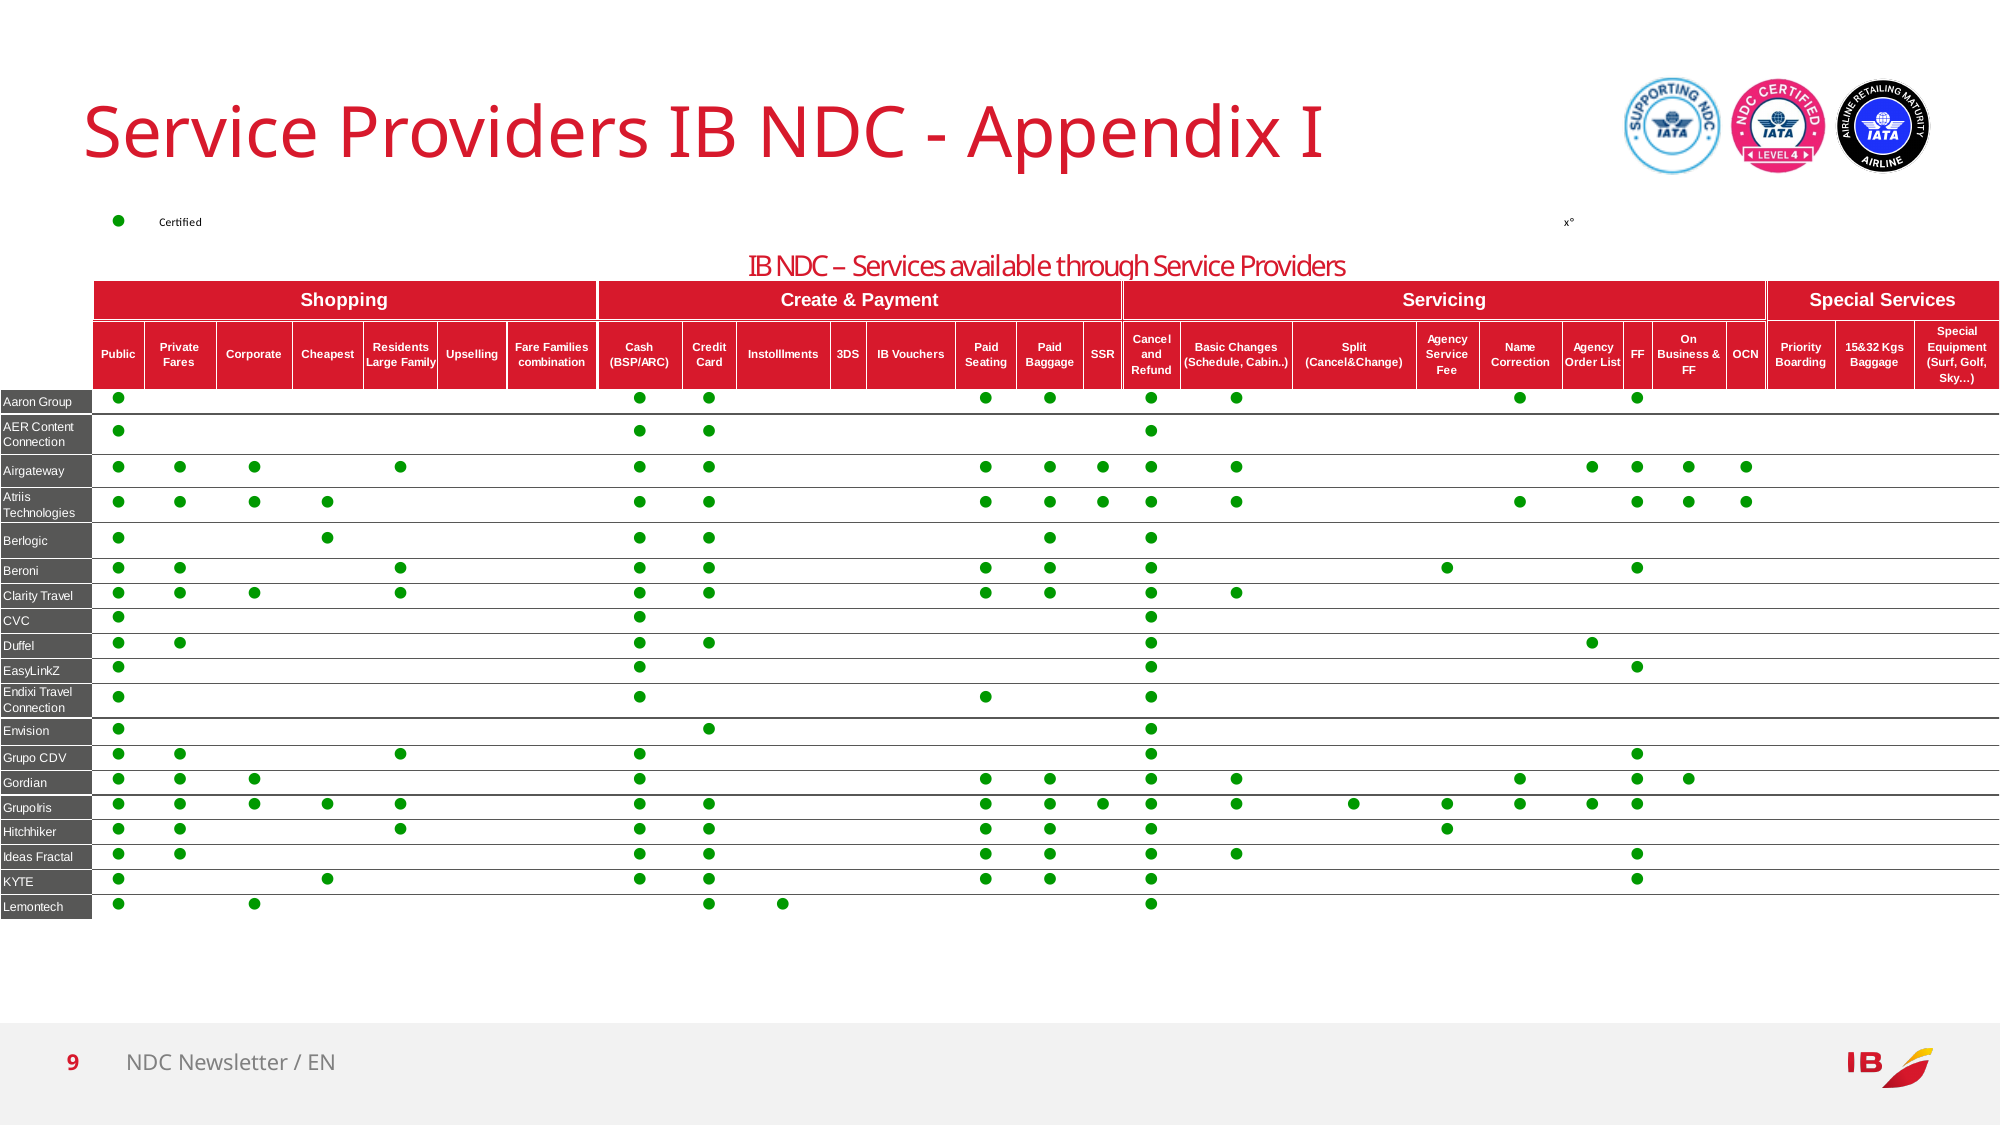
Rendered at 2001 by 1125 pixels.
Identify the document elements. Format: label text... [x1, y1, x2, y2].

picture [0, 205, 2000, 920]
title Service Providers IB NDC - Appendix I [68, 78, 1934, 199]
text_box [1615, 67, 1942, 185]
picture [1848, 1048, 1933, 1088]
